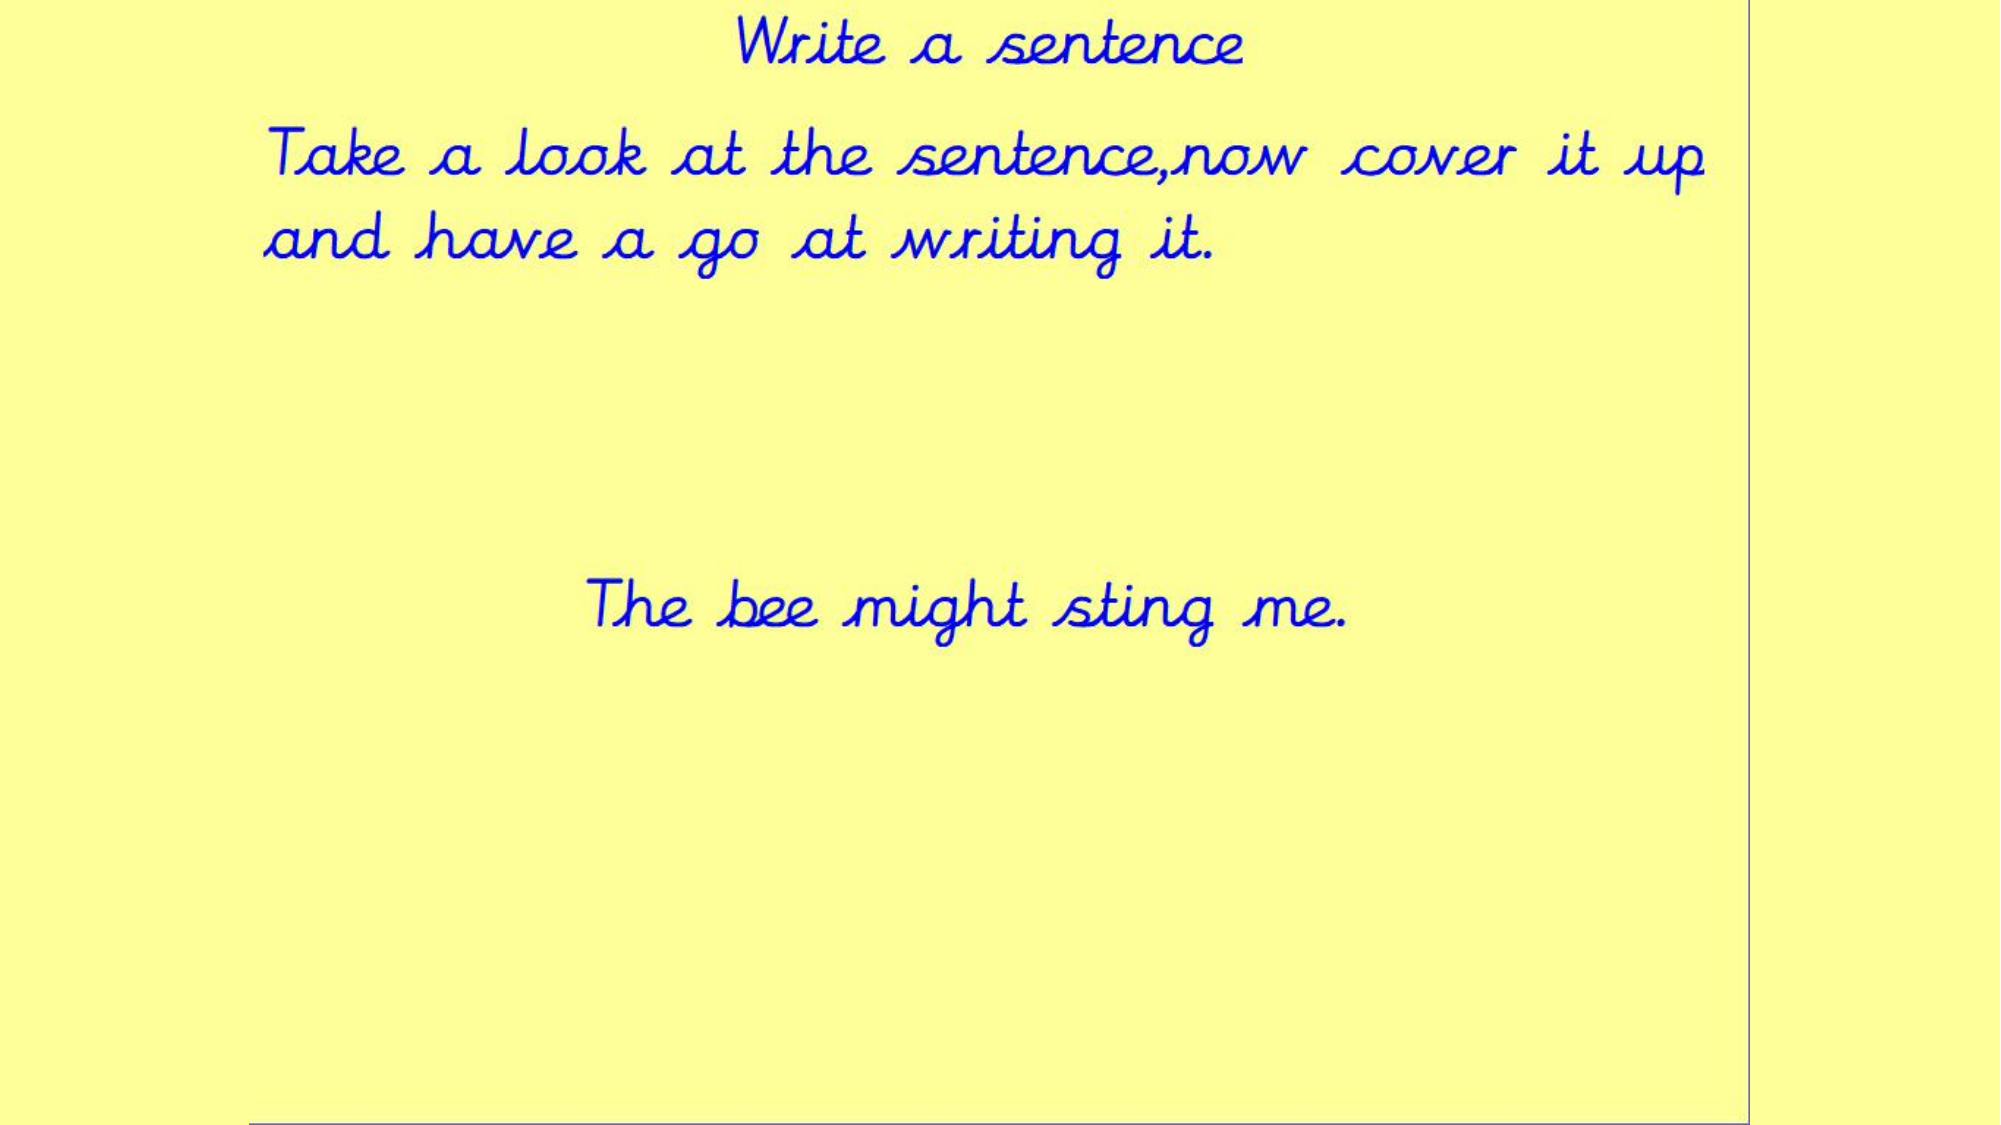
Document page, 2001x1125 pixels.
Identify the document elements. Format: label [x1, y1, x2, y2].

picture [249, 0, 1750, 1125]
